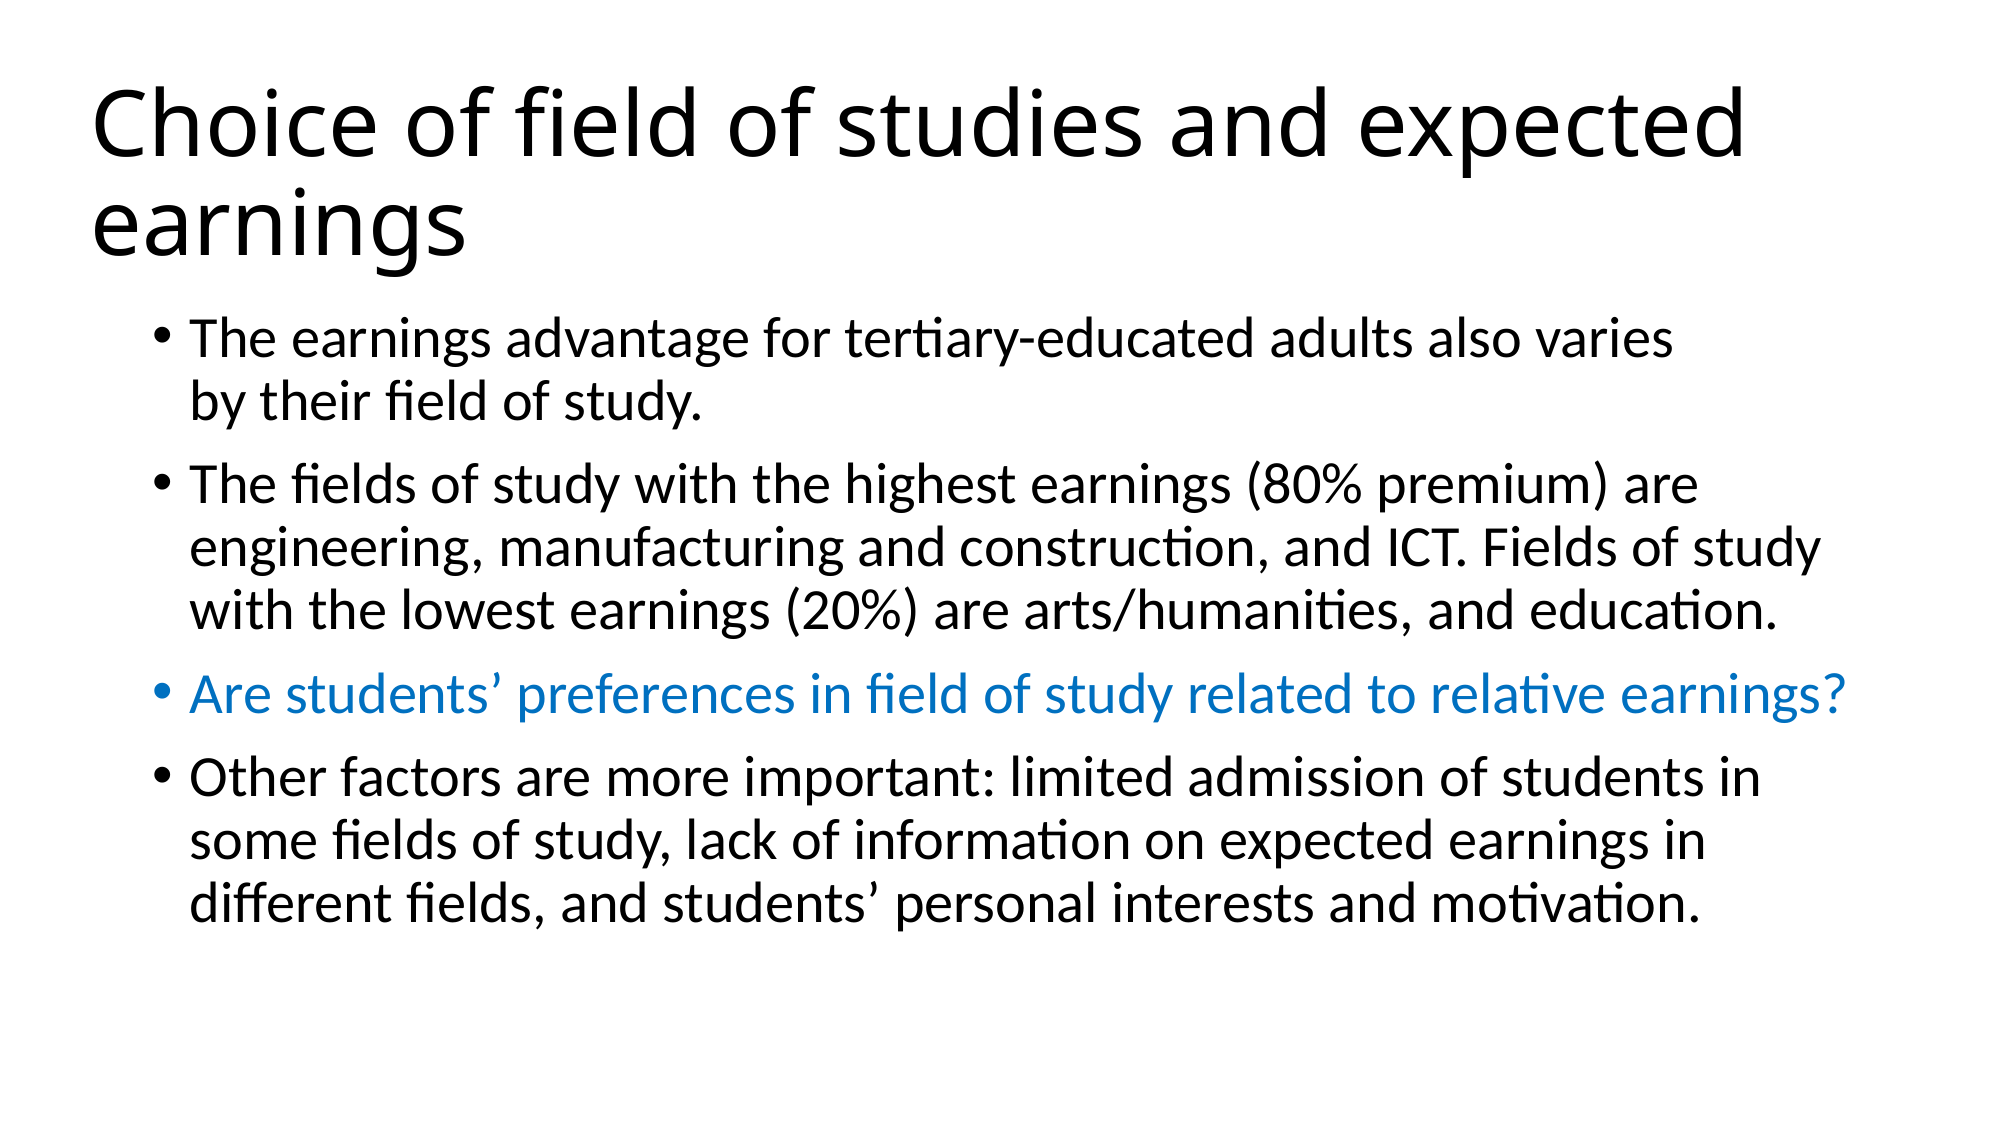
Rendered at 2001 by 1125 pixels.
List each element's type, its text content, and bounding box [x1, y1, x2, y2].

list The earnings advantage for tertiary-educated adults also varies by their field of study. The fields of study with the highest earnings (80% premium) are engineering, manufacturing and construction, and ICT. Fields of study with the lowest earnings (20%) are arts/humanities, and education. Are students’ preferences in field of study related to relative earnings? Other factors are more important: limited admission of students in some fields of study, lack of information on expected earnings in different fields, and students’ personal interests and motivation. [137, 299, 1898, 1014]
title Choice of field of studies and expected earnings [75, 68, 1869, 286]
